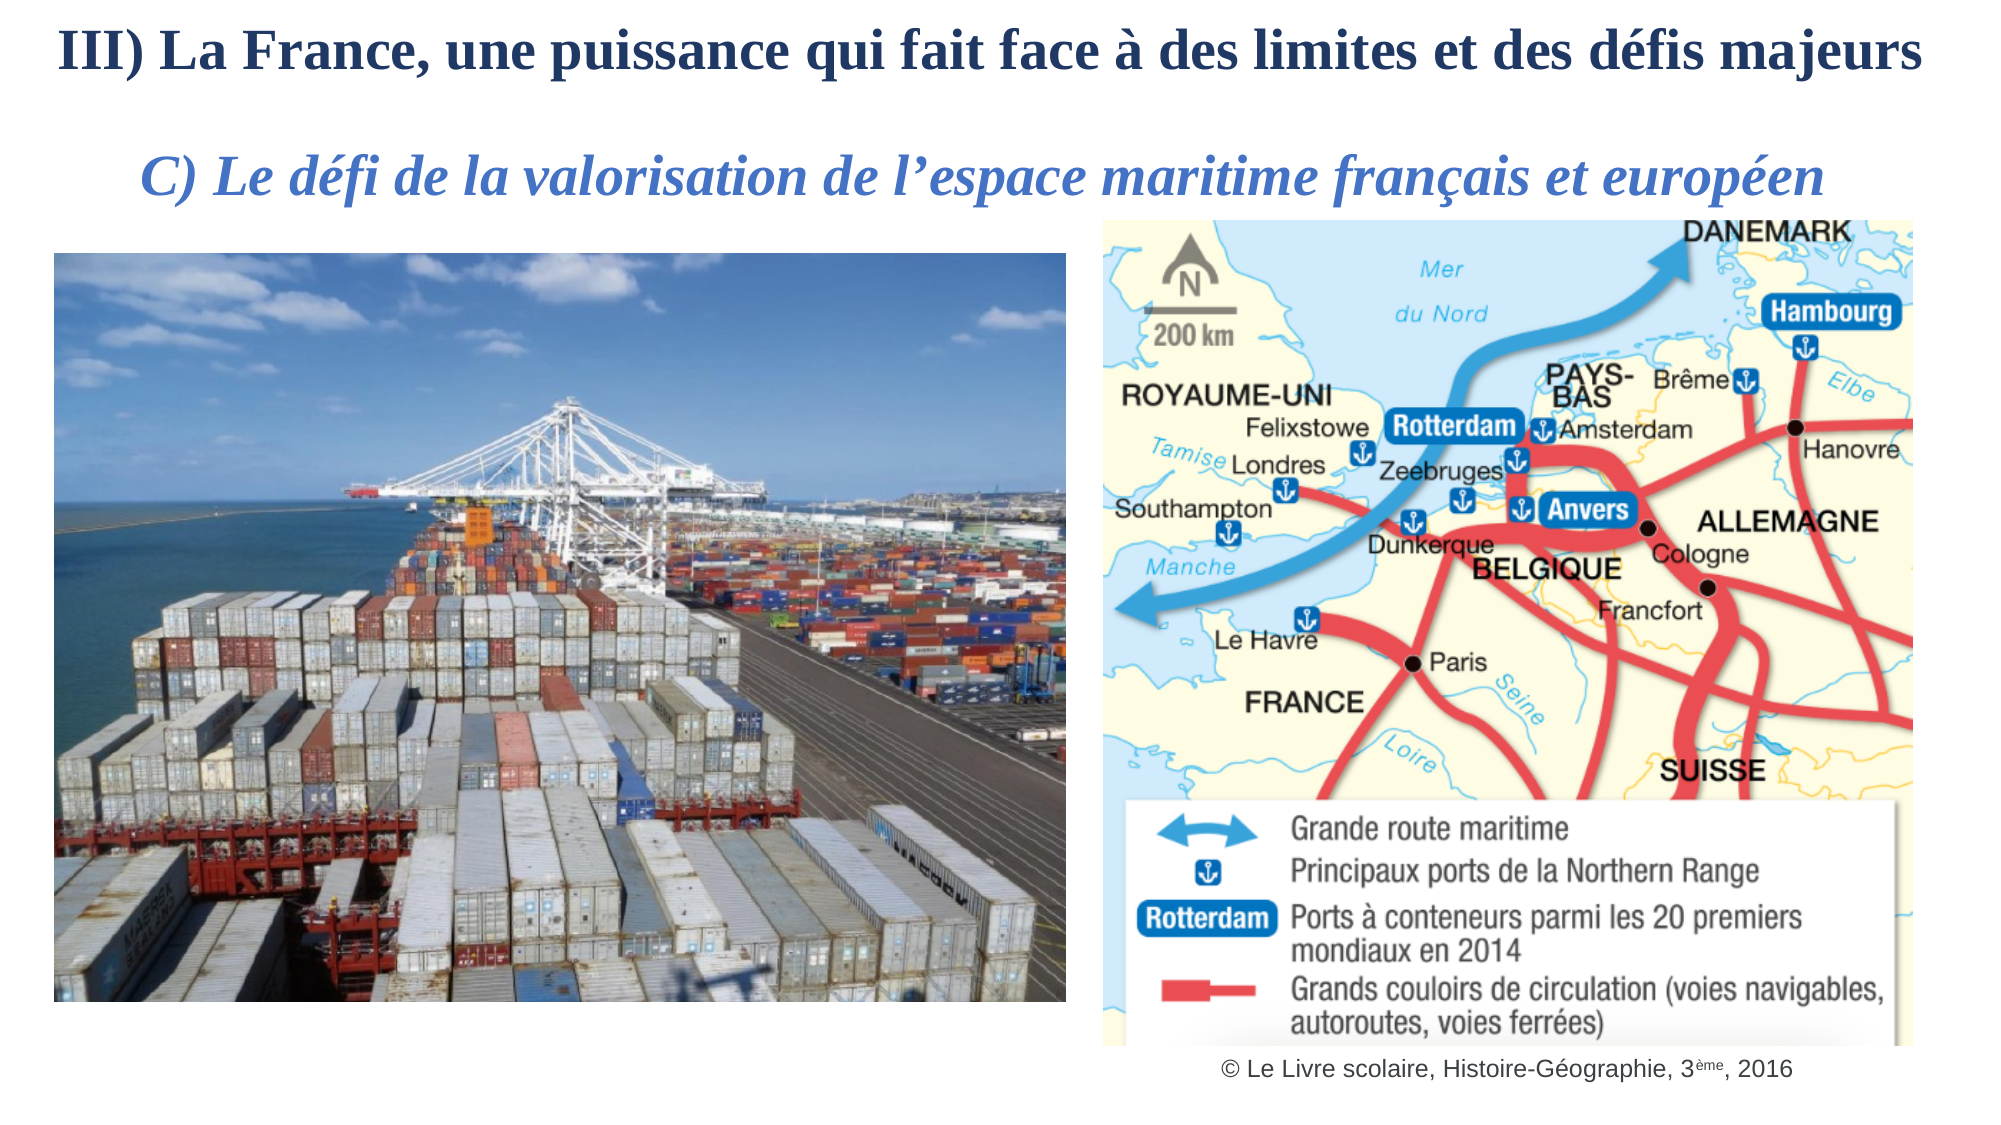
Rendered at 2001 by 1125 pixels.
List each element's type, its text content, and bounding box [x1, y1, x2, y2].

picture [1103, 220, 1913, 1046]
text_box III) La France, une puissance qui fait face à des limites et des défis majeurs C) Le défi de la valorisation de l’espace maritime français et européen [31, 36, 1951, 254]
text_box © Le Livre scolaire, Histoire-Géographie, 3ème, 2016 [1206, 1046, 1809, 1090]
picture [54, 253, 1066, 1002]
